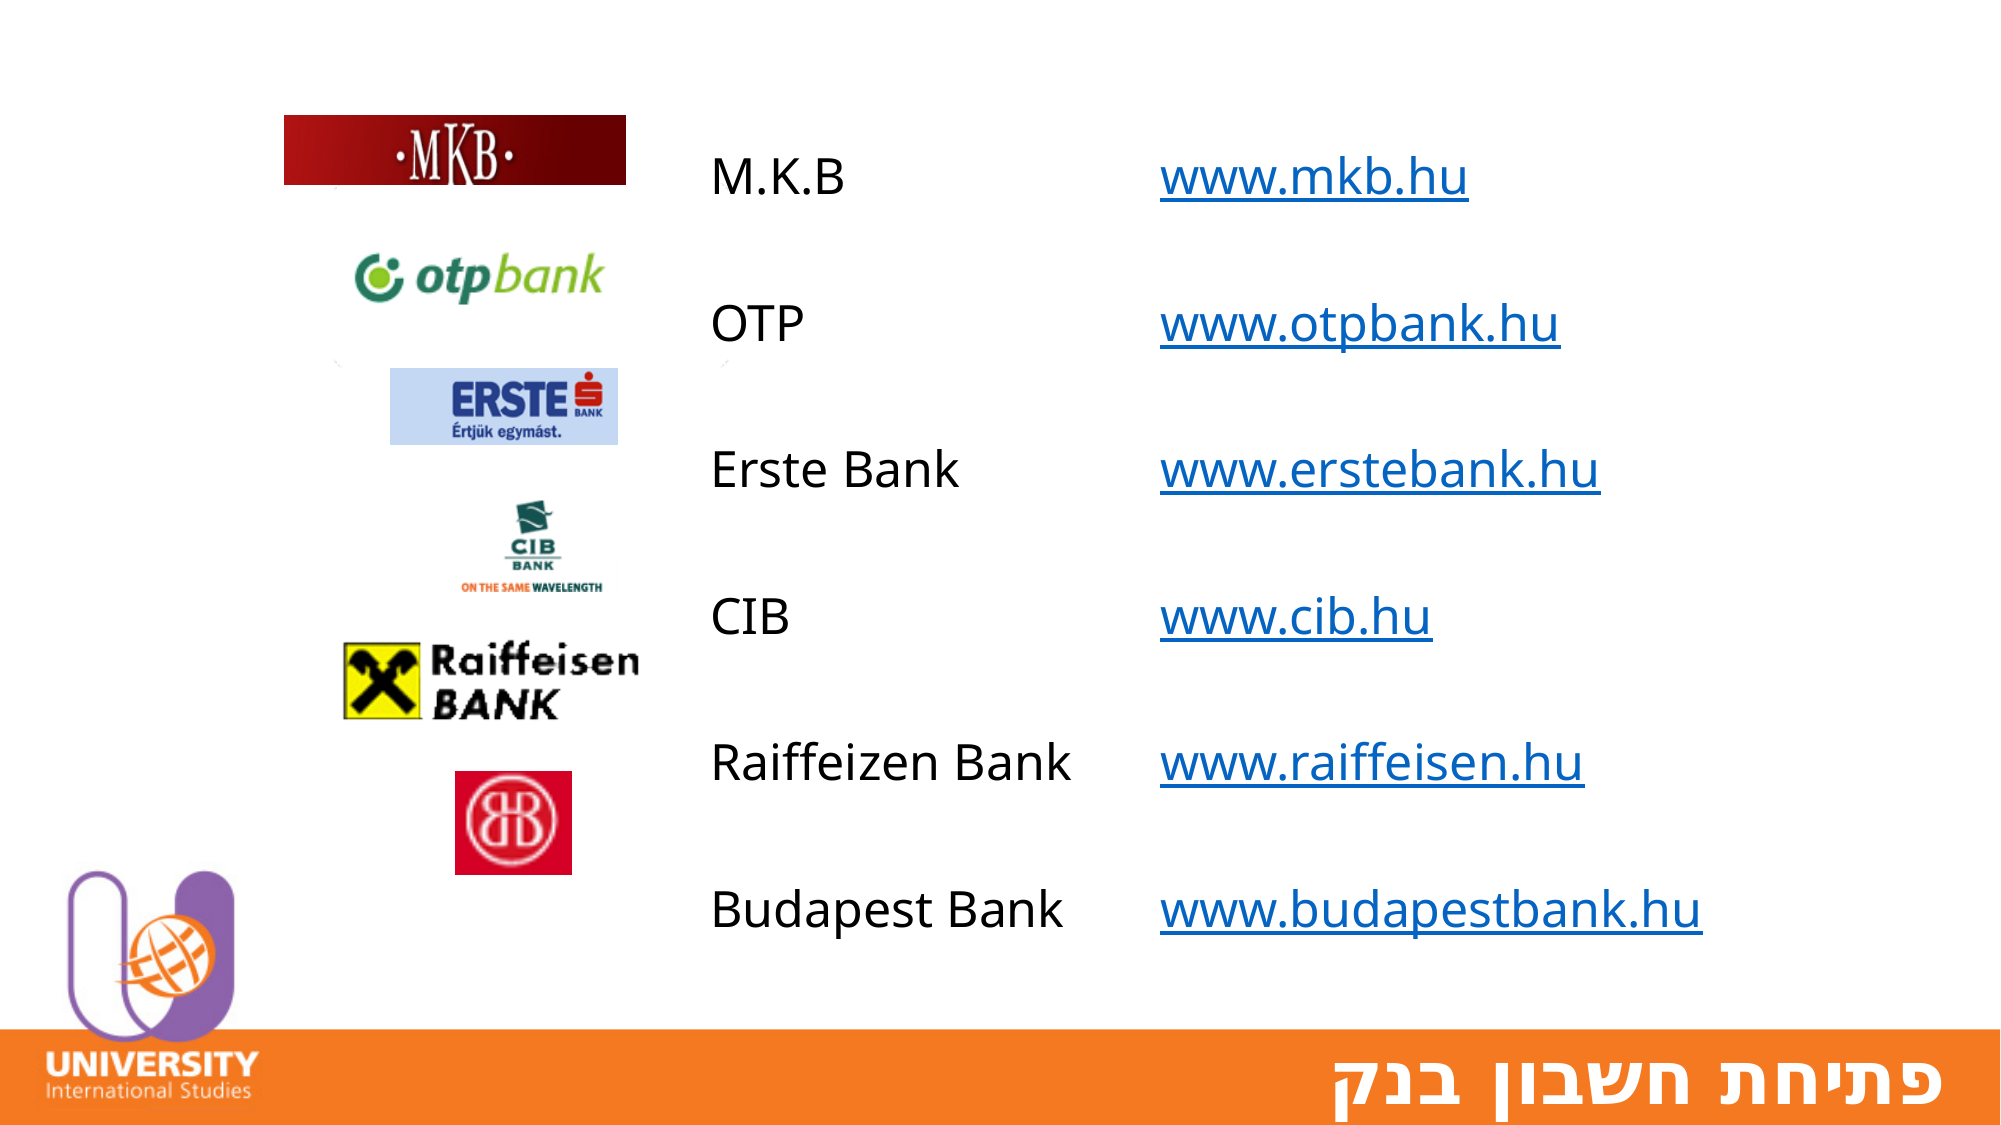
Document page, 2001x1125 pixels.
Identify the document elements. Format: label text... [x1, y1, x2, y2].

text_box M.K.B www.mkb.hu OTP www.otpbank.hu Erste Bank www.erstebank.hu CIB www.cib.hu Raiffeizen Bank www.raiffeisen.hu Budapest Bank www.budapestbank.hu [695, 68, 2000, 972]
picture [0, 0, 2001, 1125]
title פתיחת חשבון בנק [236, 971, 1962, 1125]
